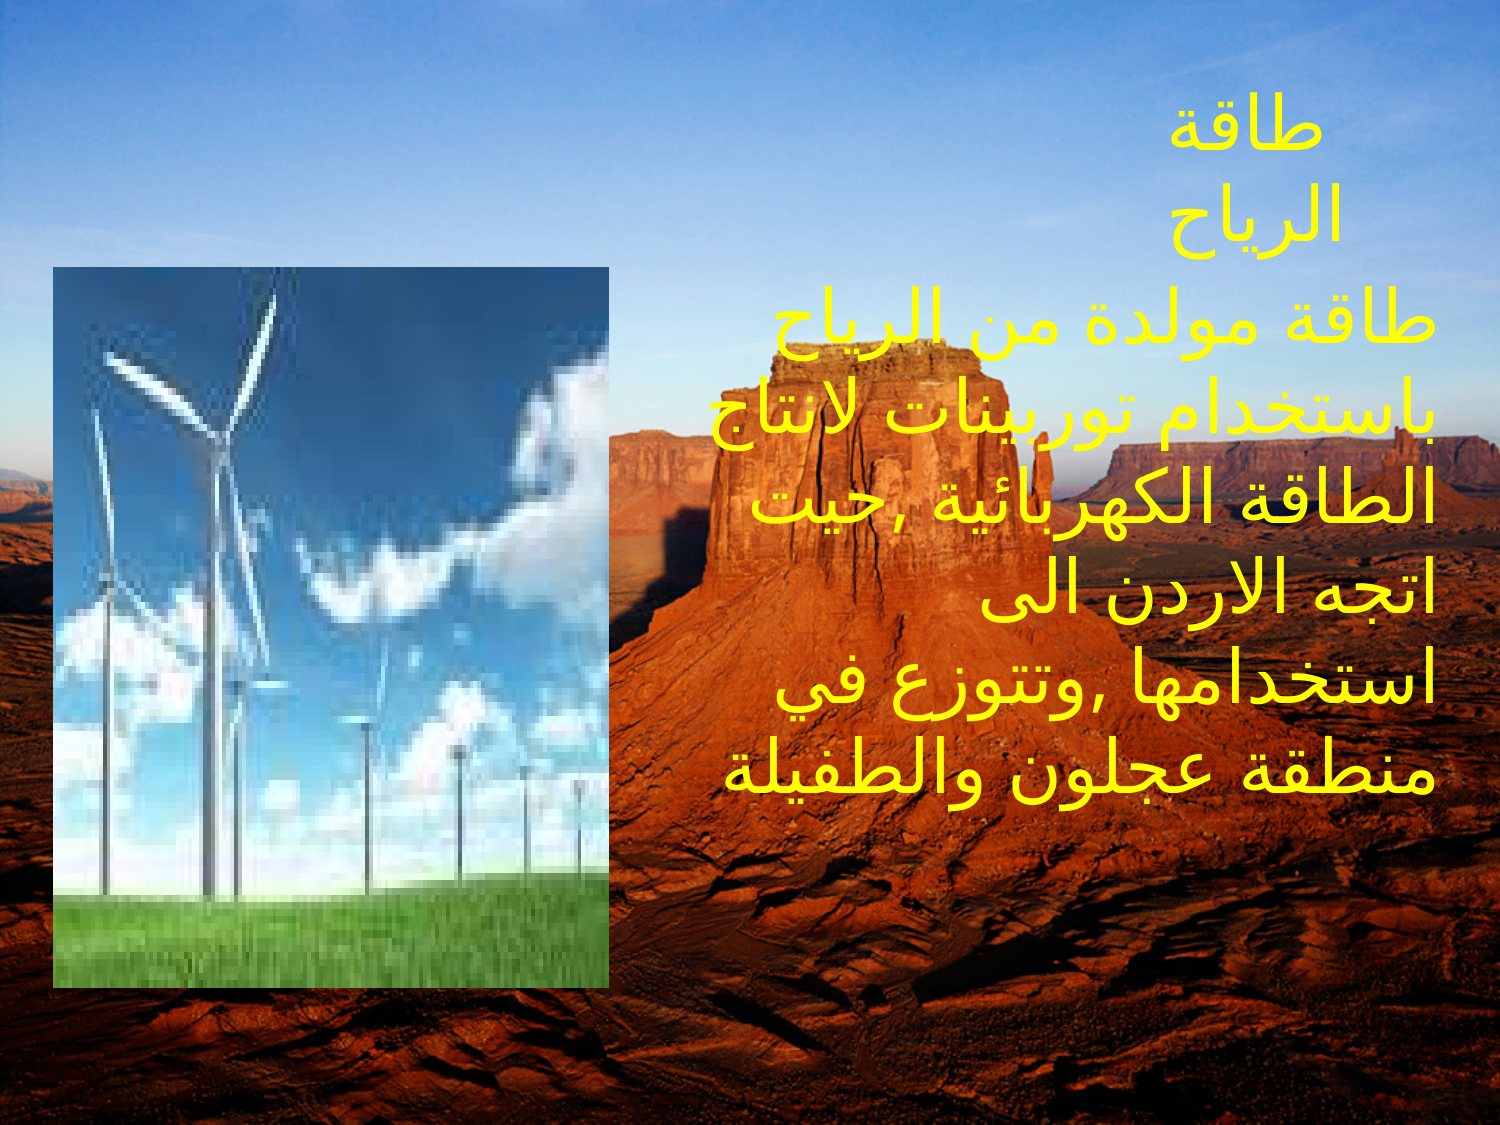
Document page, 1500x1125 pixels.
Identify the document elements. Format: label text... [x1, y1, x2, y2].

picture [0, 0, 1500, 1125]
list طاقة مولدة من الرياح باستخدام توربينات لانتاج الطاقة الكهربائية ,حيت اتجه الاردن الى استخدامها ,وتتوزع في منطقة عجلون والطفيلة [631, 260, 1457, 1018]
title طاقة الرياح [1068, 66, 1425, 260]
